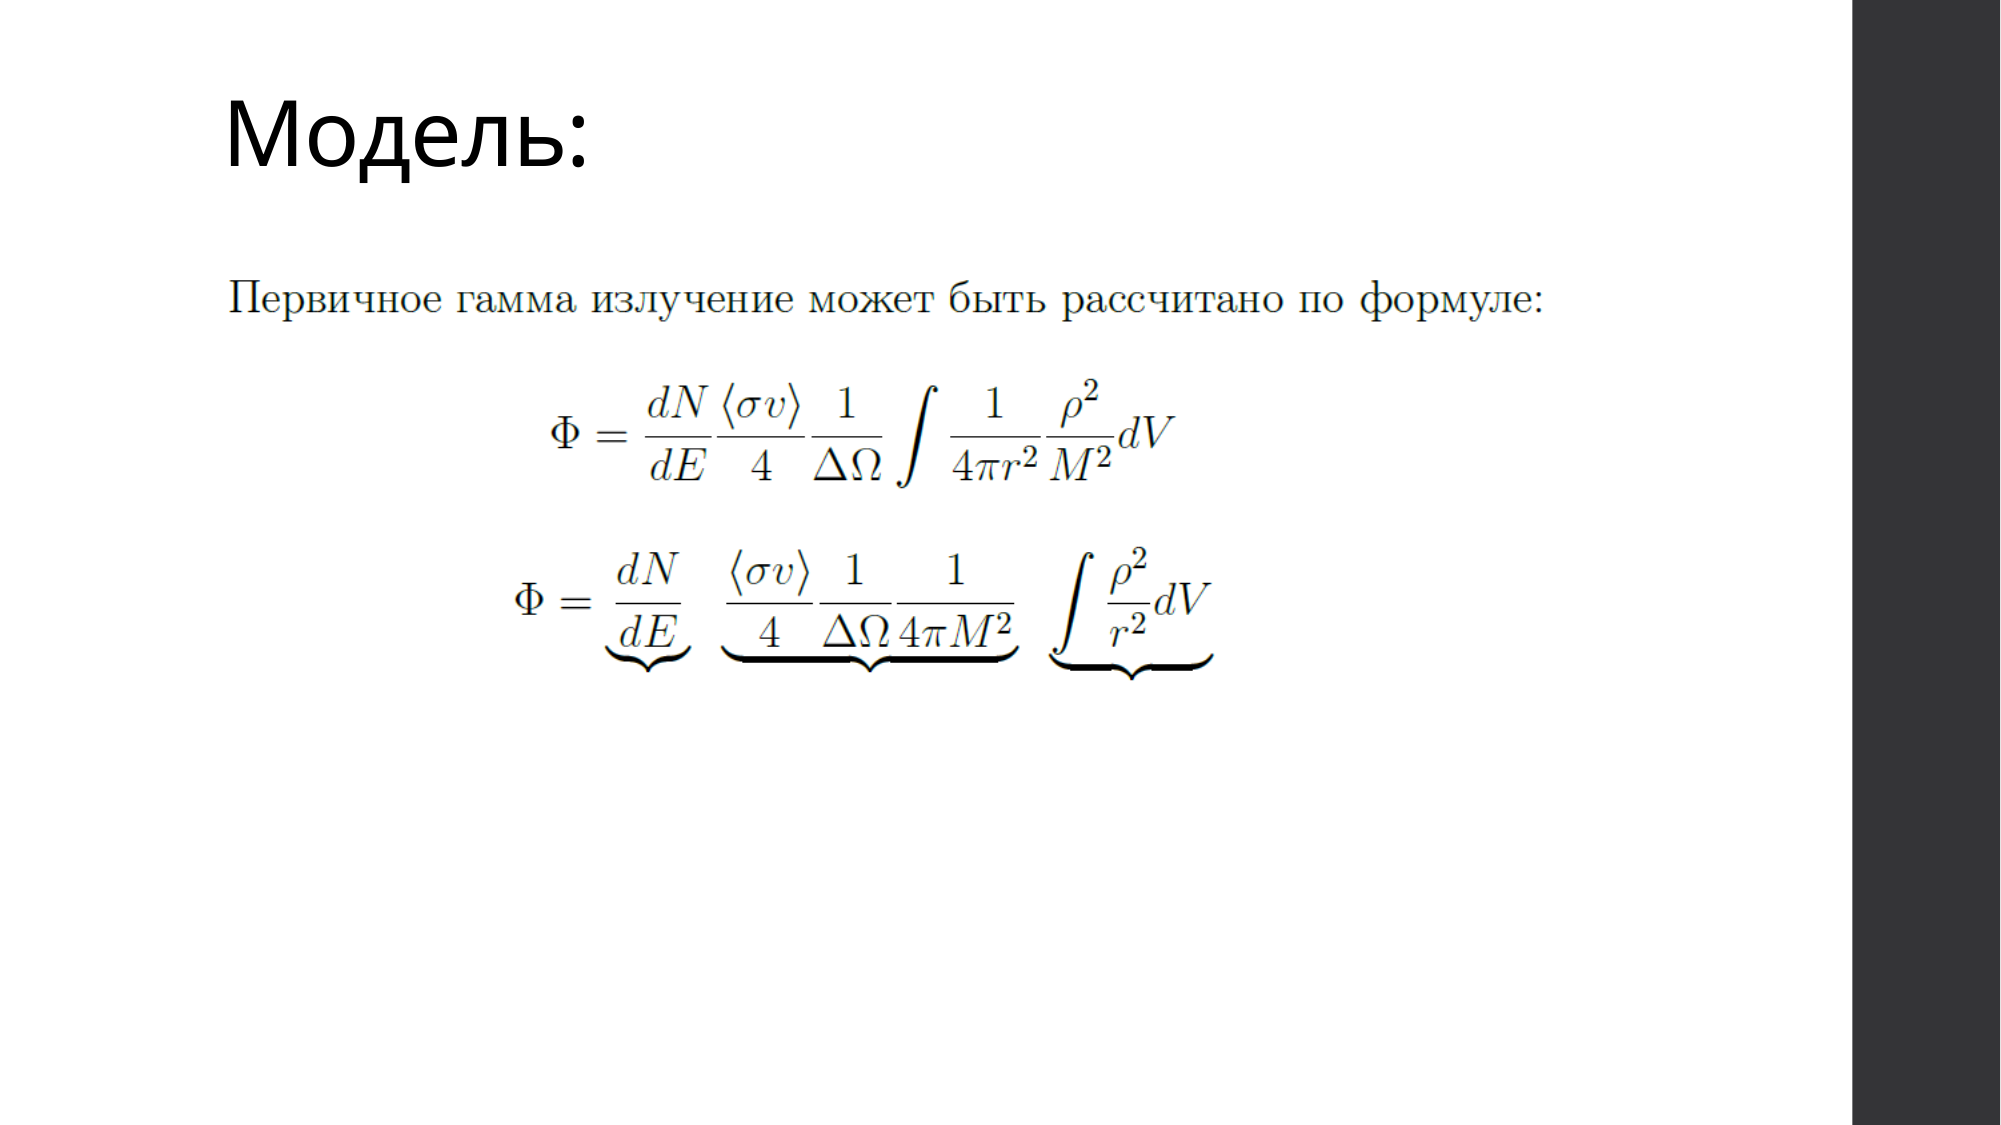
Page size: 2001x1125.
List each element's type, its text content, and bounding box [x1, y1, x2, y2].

title Модель: [206, 60, 1797, 194]
picture [206, 244, 1610, 725]
